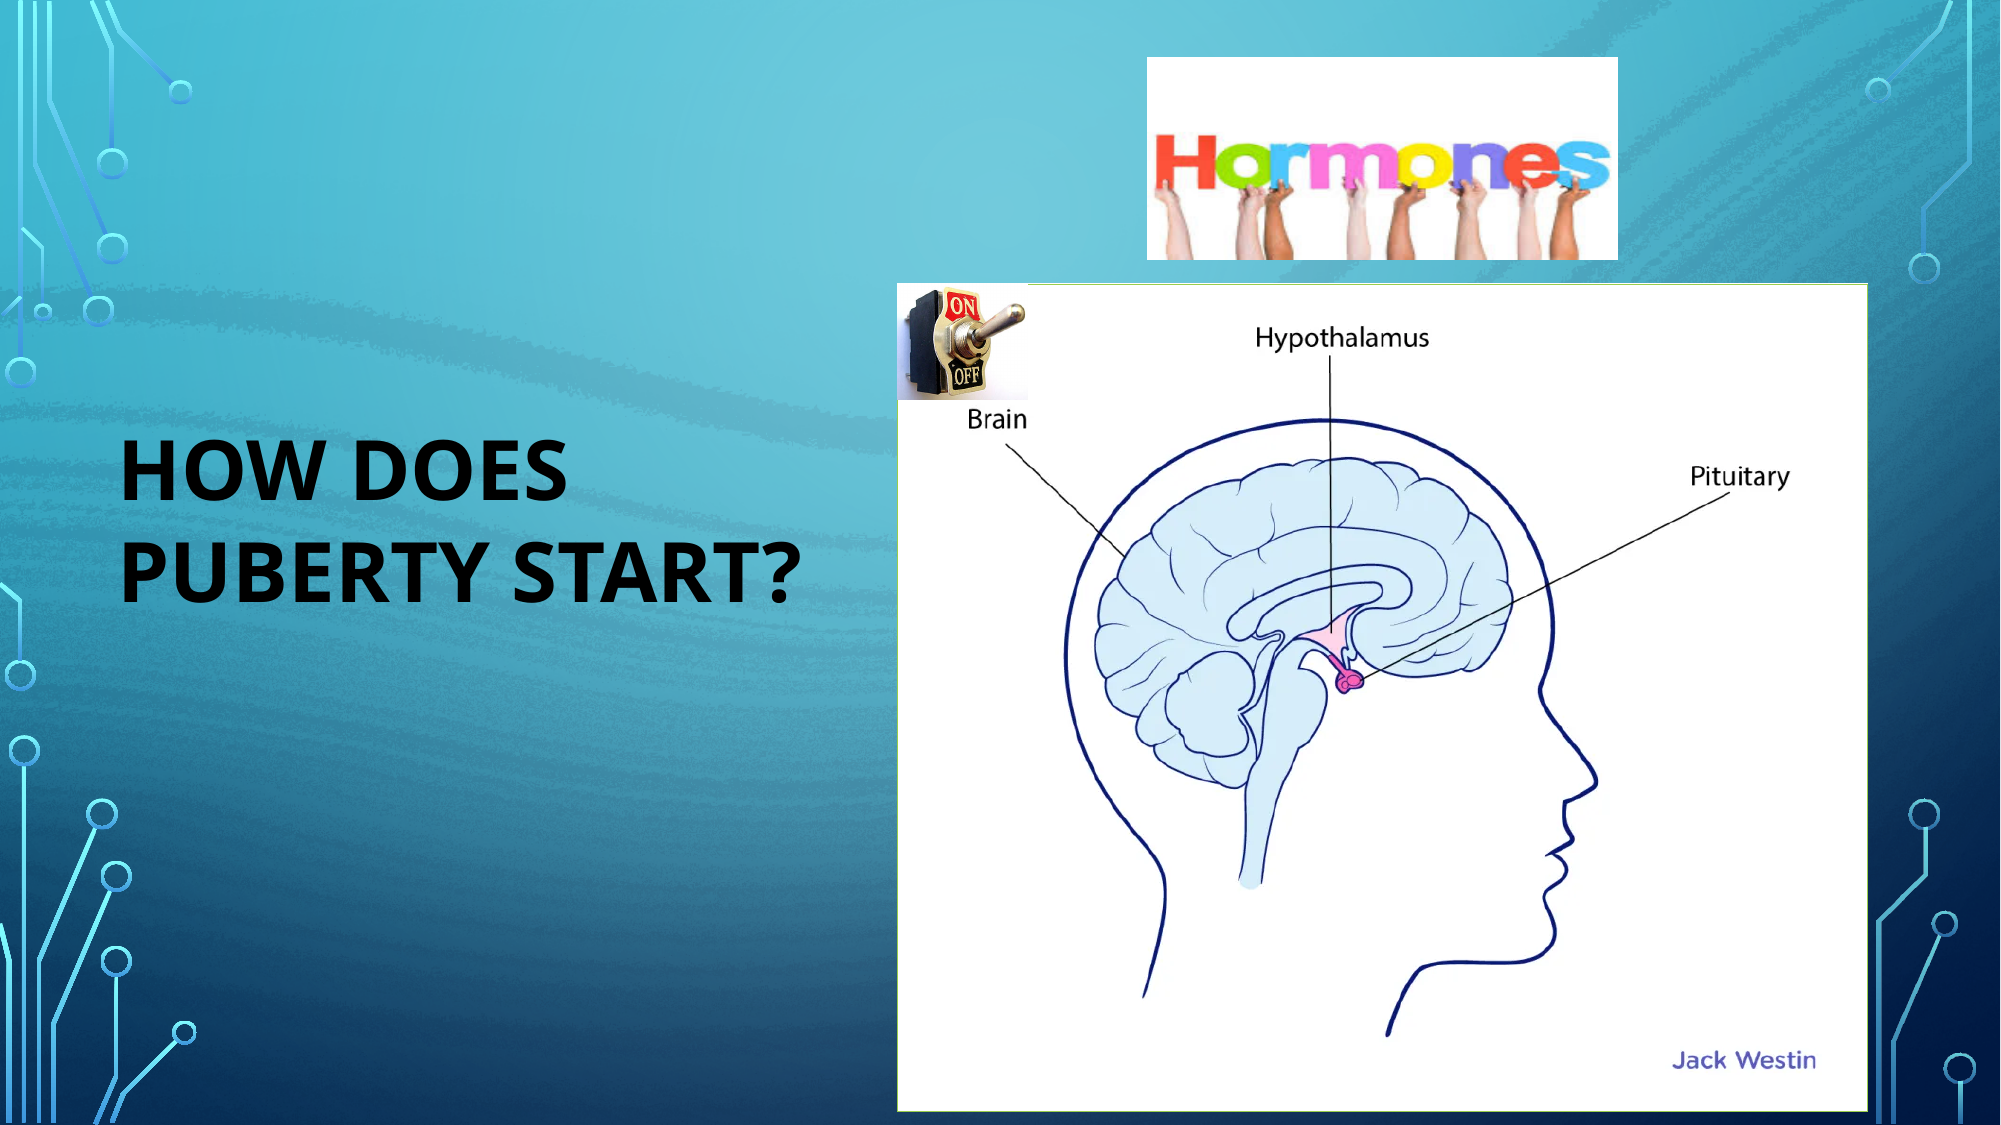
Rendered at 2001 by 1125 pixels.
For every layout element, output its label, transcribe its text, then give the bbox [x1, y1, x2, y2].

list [897, 283, 1868, 1112]
picture [1147, 57, 1618, 261]
title How Does puberty start? [102, 399, 839, 642]
picture [897, 283, 1029, 400]
